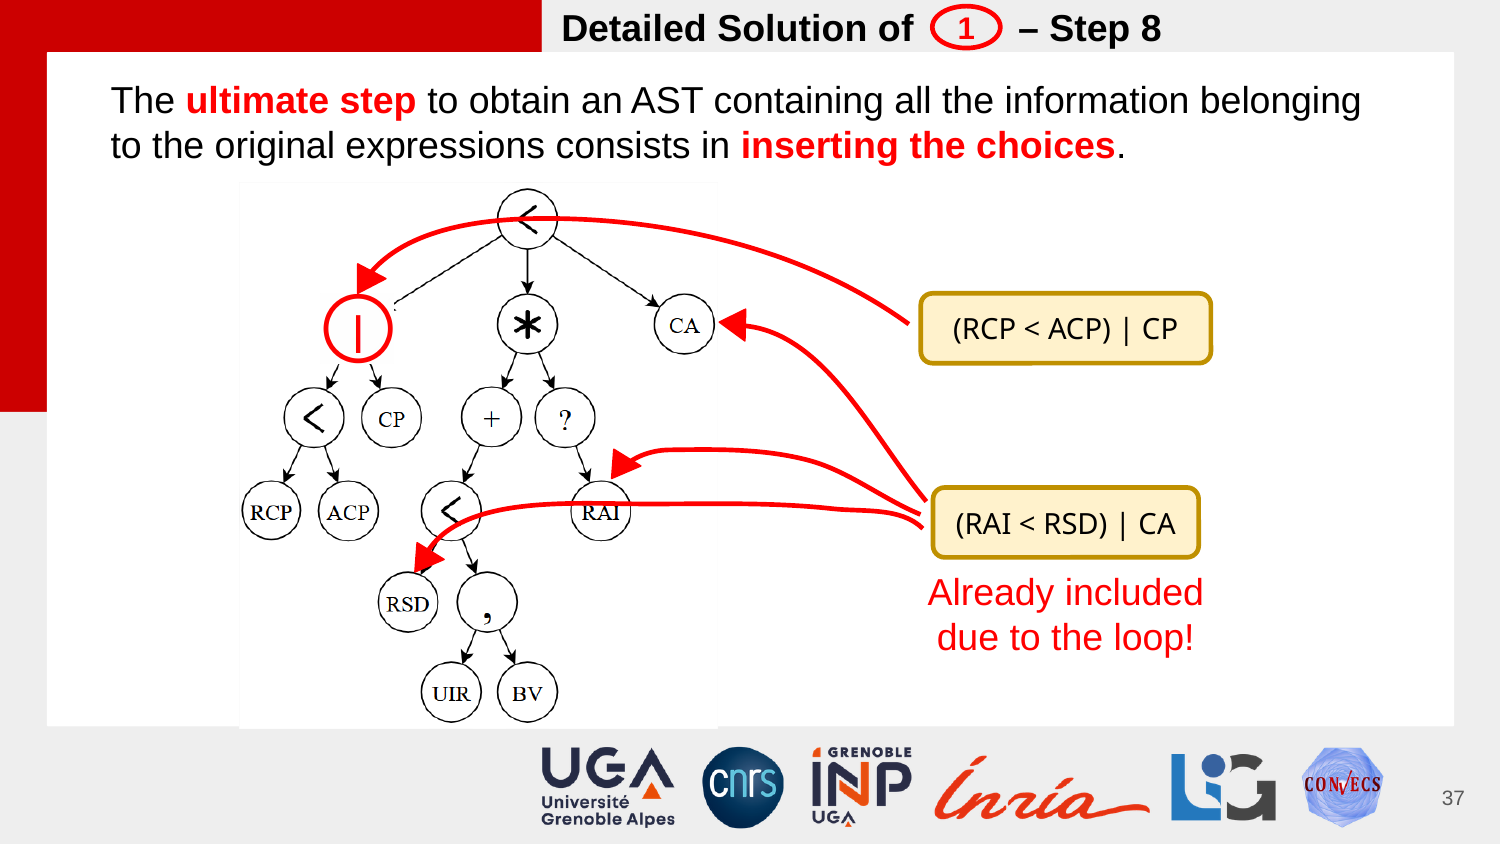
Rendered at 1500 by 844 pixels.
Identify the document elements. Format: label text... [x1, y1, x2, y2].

text_box 1 [932, 6, 1001, 49]
text_box [721, 503, 923, 545]
text_box [721, 239, 909, 325]
picture [0, 0, 1500, 844]
text_box [721, 449, 921, 515]
text_box Already included due to the loop! [870, 574, 1261, 652]
slide_number ‹#› [1389, 764, 1480, 830]
text_box The ultimate step to obtain an AST containing all the information belonging to the original expressions consists in inserting the choices. [95, 72, 1405, 231]
text_box Detailed Solution of – Step 8 [546, 0, 1441, 55]
text_box (RCP < ACP) | CP [920, 293, 1211, 364]
text_box [746, 325, 927, 502]
text_box (RAI < RSD) | CA [933, 487, 1199, 558]
text_box [721, 309, 746, 341]
